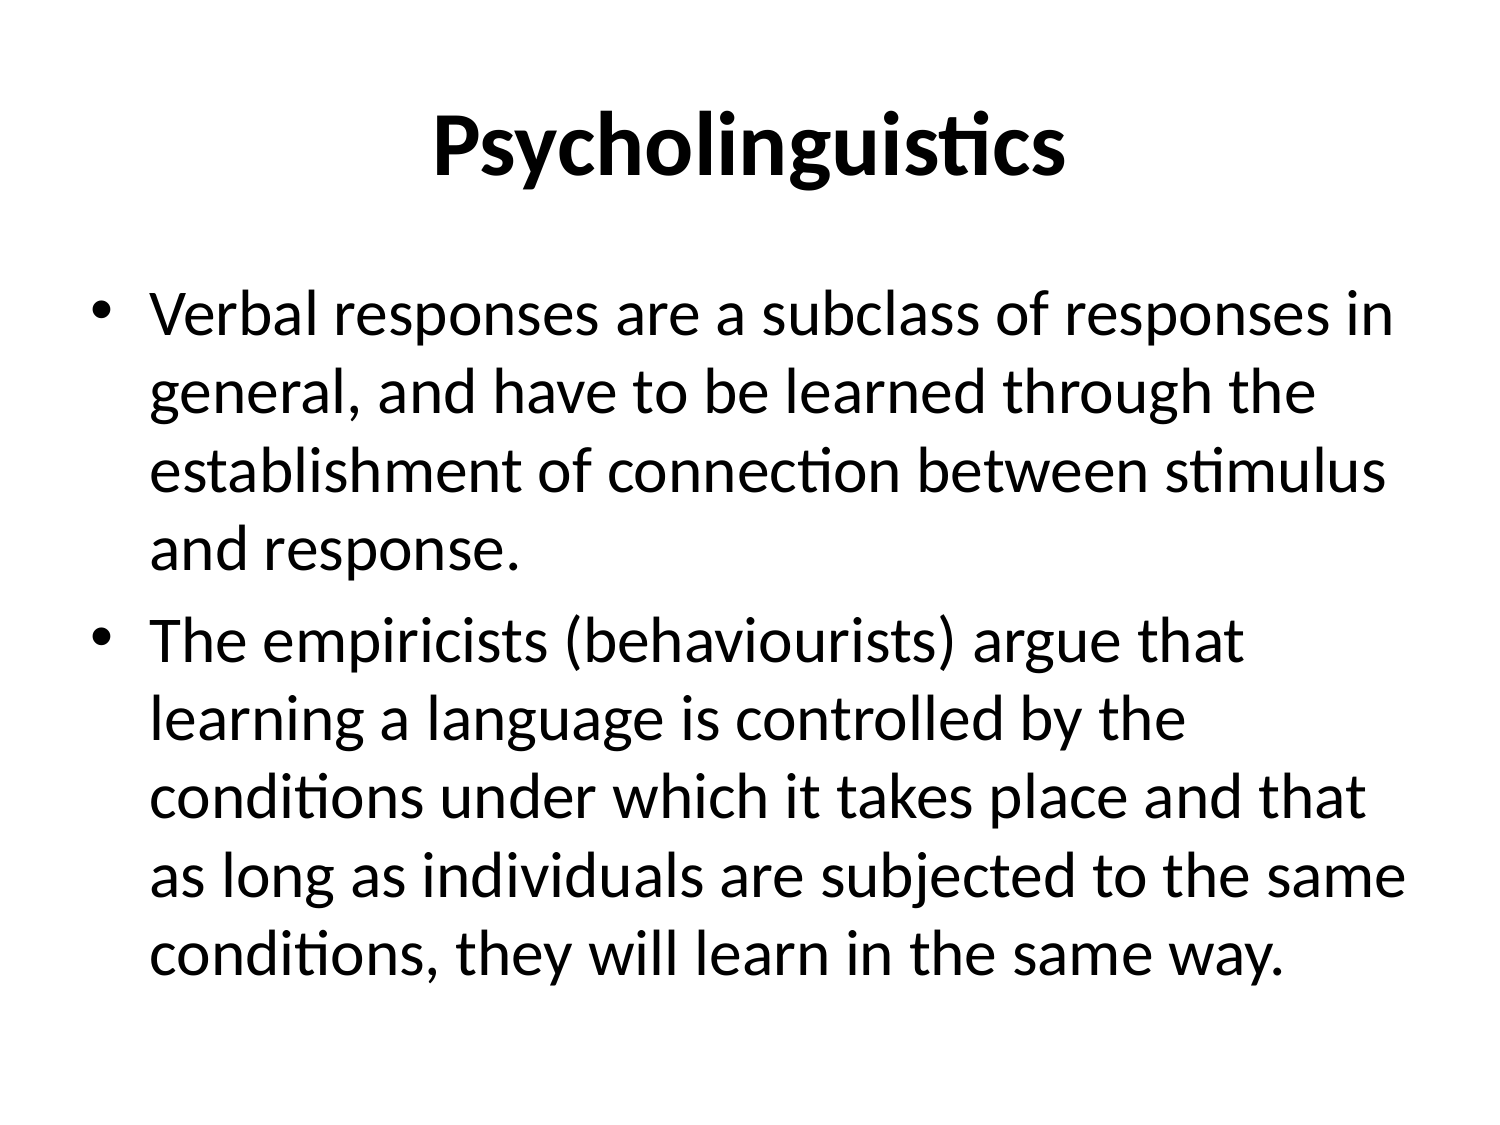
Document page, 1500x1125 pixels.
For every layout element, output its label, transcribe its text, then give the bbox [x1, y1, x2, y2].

list Verbal responses are a subclass of responses in general, and have to be learned through the establishment of connection between stimulus and response. The empiricists (behaviourists) argue that learning a language is controlled by the conditions under which it takes place and that as long as individuals are subjected to the same conditions, they will learn in the same way. [75, 262, 1425, 1005]
title Psycholinguistics [75, 45, 1425, 233]
